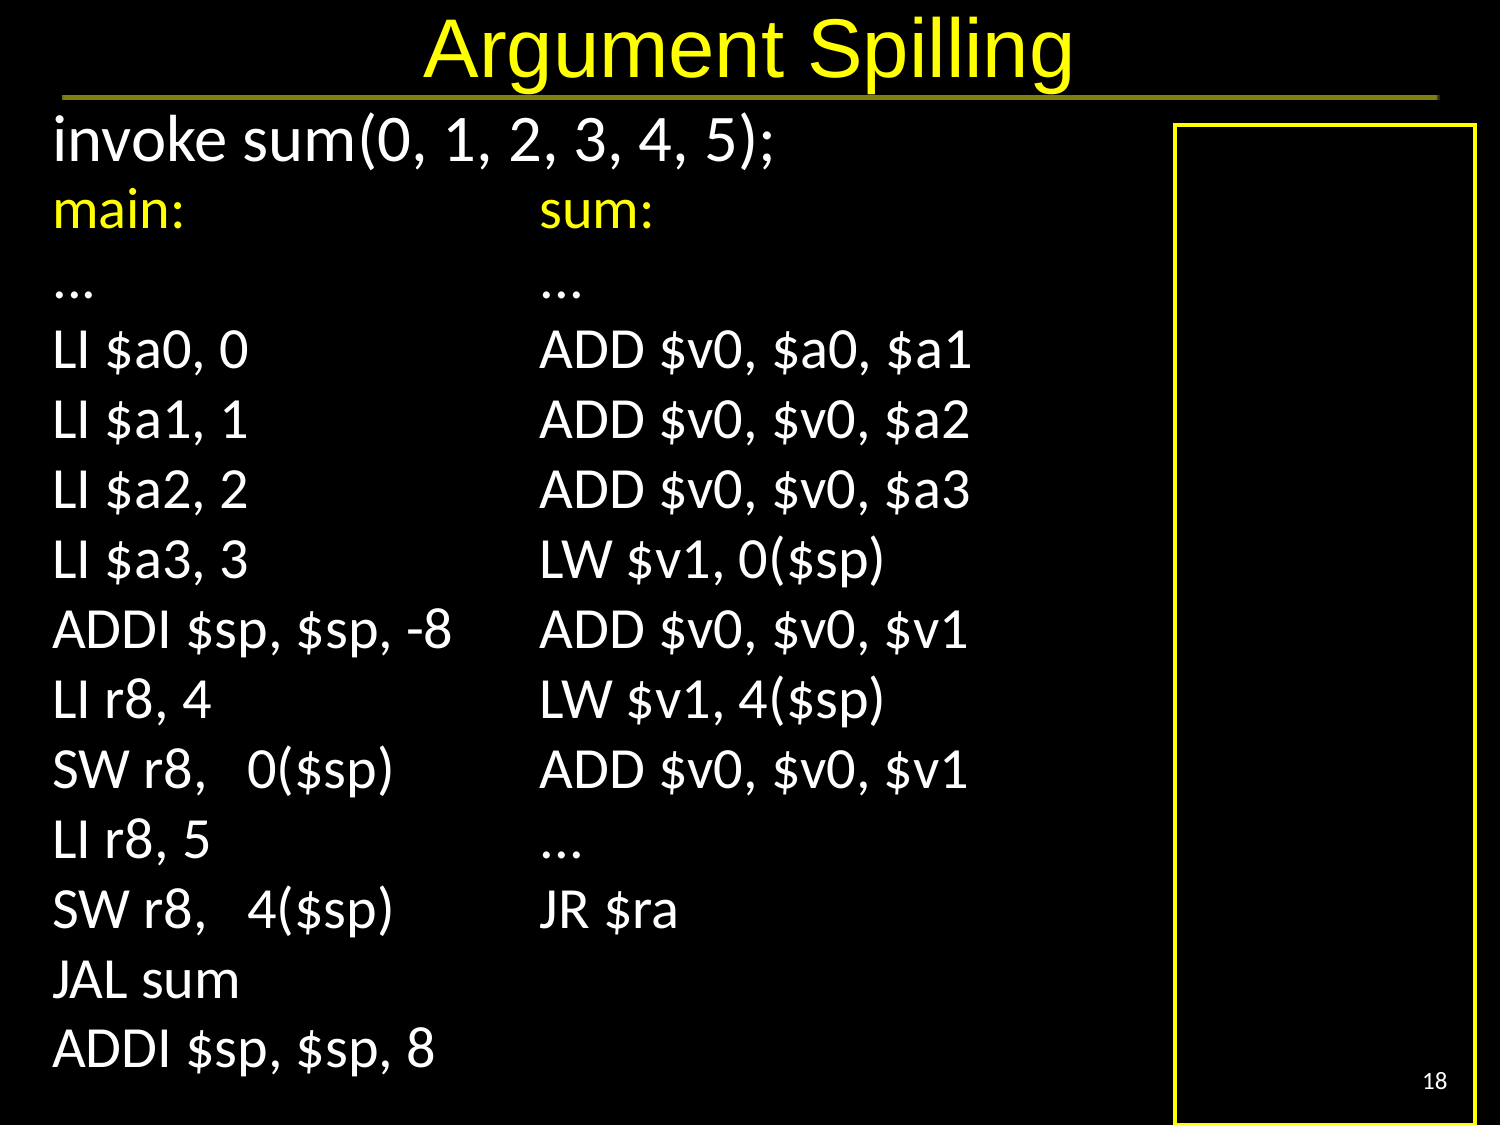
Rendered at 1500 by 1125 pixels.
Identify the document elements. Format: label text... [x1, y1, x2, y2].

text_box [1174, 125, 1475, 1125]
text_box sum: ... ADD $v0, $a0, $a1 ADD $v0, $v0, $a2 ADD $v0, $v0, $a3 LW $v1, 0($sp) ADD $v0, $v0, $v1 LW $v1, 4($sp) ADD $v0, $v0, $v1 ... JR $ra [525, 162, 1013, 948]
title Argument Spilling [37, 0, 1463, 88]
text_box main: ... LI $a0, 0 LI $a1, 1 LI $a2, 2 LI $a3, 3 ADDI $sp, $sp, -8 LI r8, 4 SW r8, 0($sp) LI r8, 5 SW r8, 4($sp) JAL sum ADDI $sp, $sp, 8 [37, 162, 475, 1087]
list invoke sum(0, 1, 2, 3, 4, 5); [37, 87, 850, 213]
picture [850, 95, 1440, 100]
